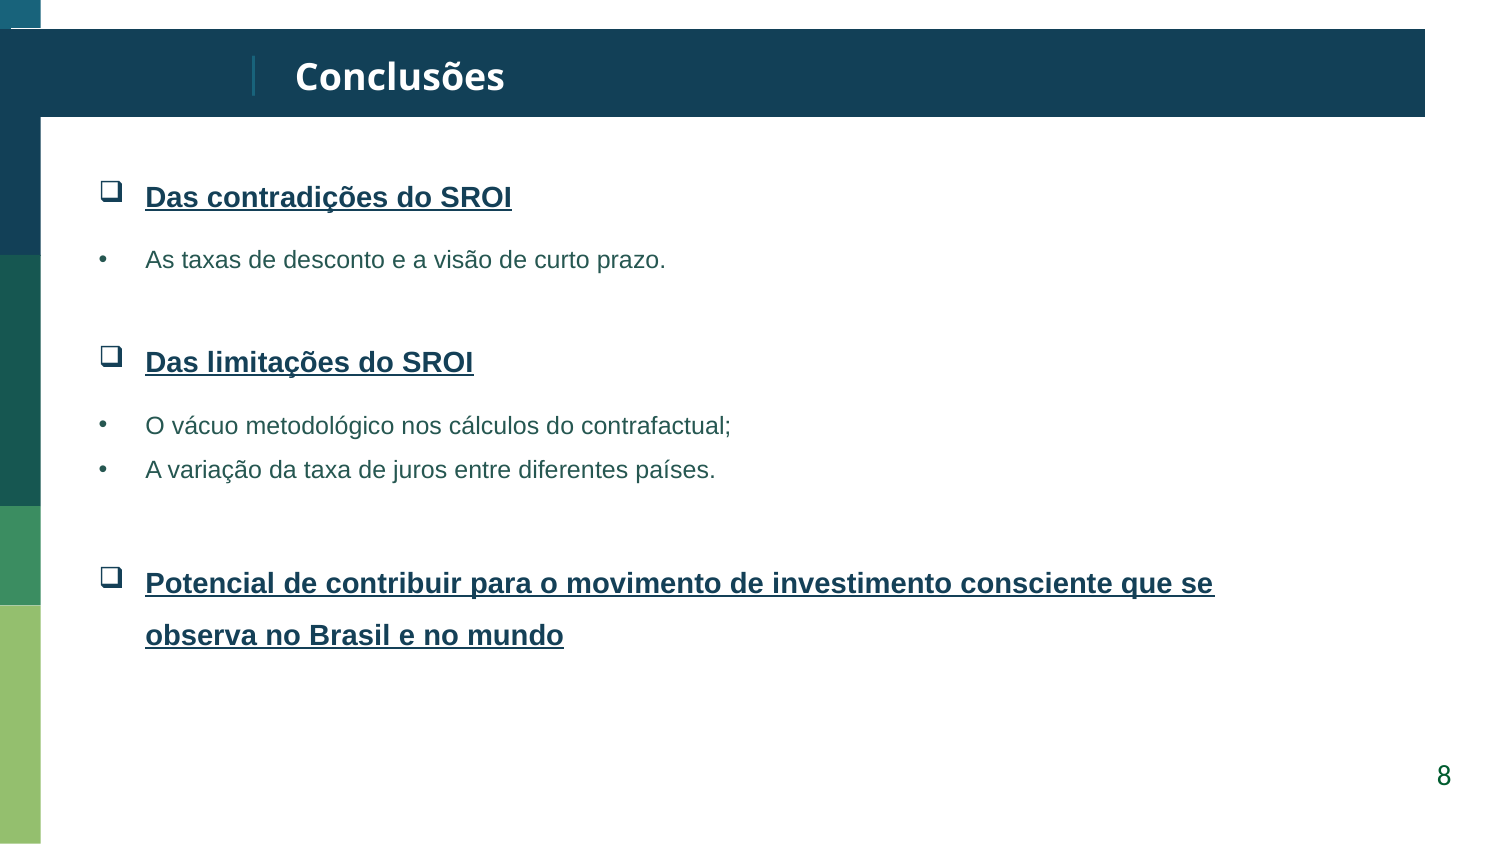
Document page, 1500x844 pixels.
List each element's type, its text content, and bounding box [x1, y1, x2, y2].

picture [0, 28, 280, 117]
text_box O vácuo metodológico nos cálculos do contrafactual; A variação da taxa de juros entre diferentes países. [83, 386, 1271, 492]
text_box Das contradições do SROI [83, 153, 1029, 221]
text_box As taxas de desconto e a visão de curto prazo. [83, 221, 1096, 282]
text_box Das limitações do SROI [83, 318, 558, 386]
title Conclusões [280, 25, 1378, 125]
picture [1378, 28, 1442, 117]
text_box Potencial de contribuir para o movimento de investimento consciente que se observa no Brasil e no mundo [83, 539, 1271, 659]
